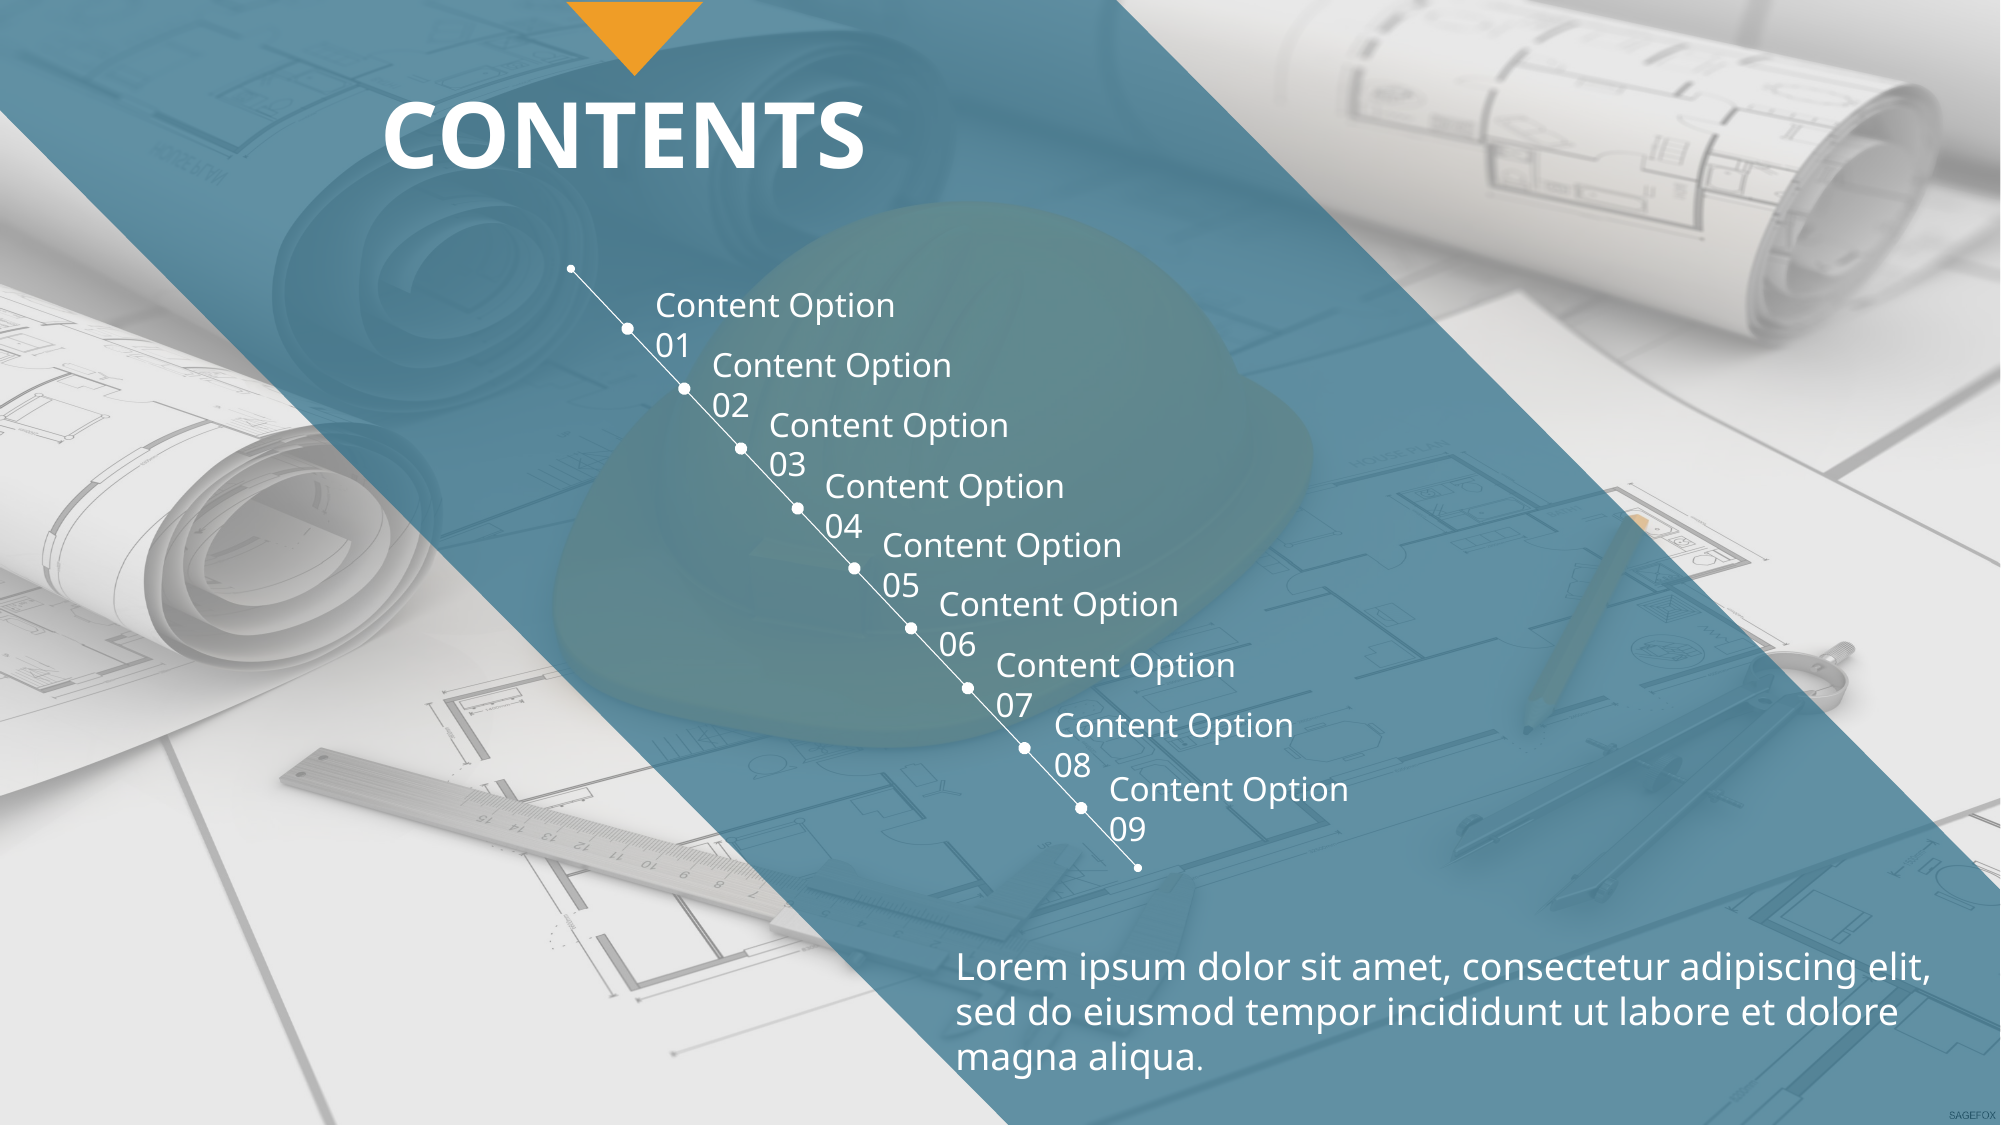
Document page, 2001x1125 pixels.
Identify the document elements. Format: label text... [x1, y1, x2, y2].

text_box Content Option 08 [1038, 696, 1339, 792]
text_box Content Option 07 [980, 636, 1281, 732]
text_box Content Option 02 [697, 336, 998, 432]
text_box Content Option 06 [924, 576, 1224, 671]
text_box Lorem ipsum dolor sit amet, consectetur adipiscing elit, sed do eiusmod tempor incididunt ut labore et dolore magna aliqua. [940, 935, 2000, 1085]
text_box [563, 0, 706, 78]
text_box [967, 1085, 2000, 1125]
text_box Content Option 05 [867, 517, 1168, 612]
text_box [0, 0, 2000, 1058]
text_box Content Option 09 [1093, 761, 1394, 856]
text_box CONTENTS [324, 69, 924, 194]
text_box Content Option 04 [809, 458, 1110, 553]
text_box Content Option 03 [753, 396, 1054, 491]
text_box Content Option 01 [640, 277, 941, 372]
